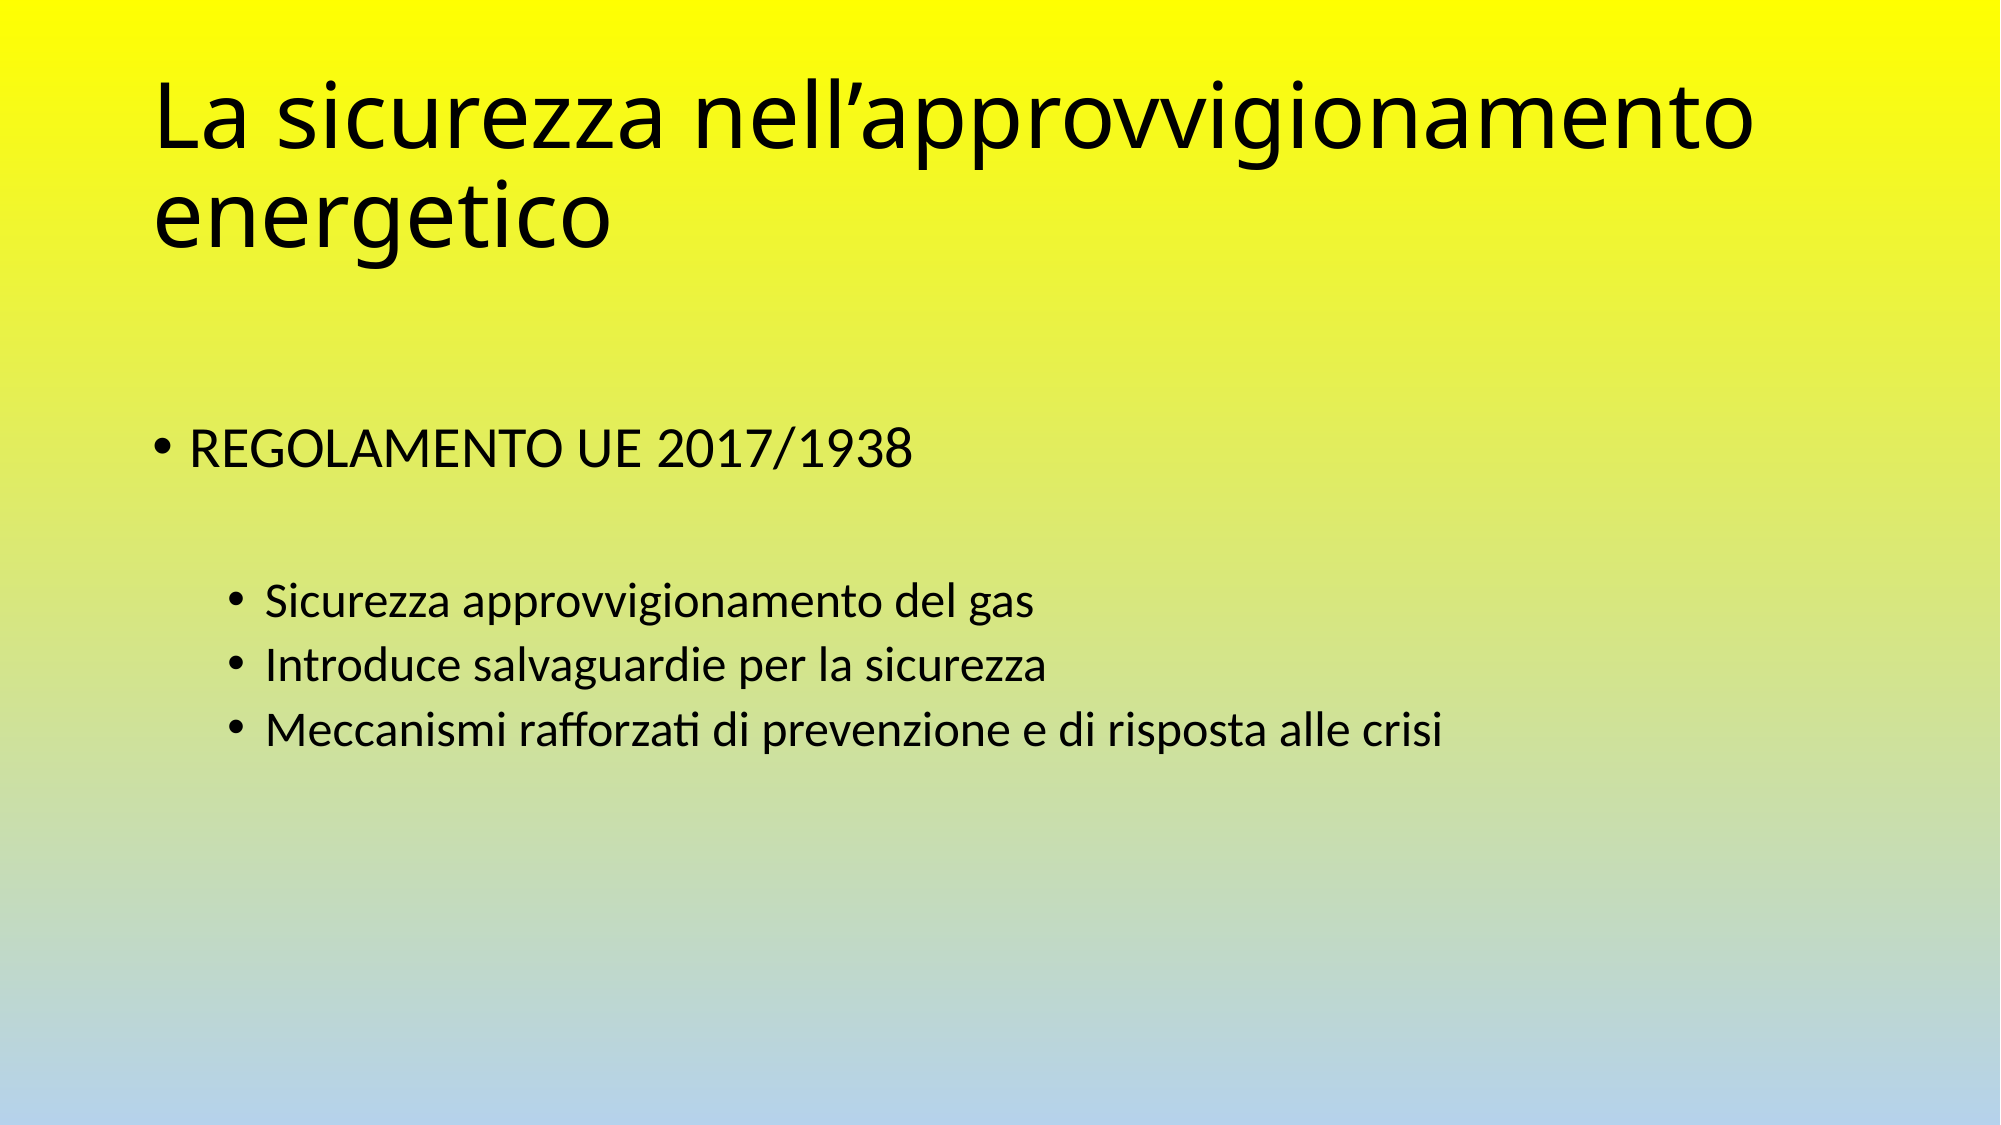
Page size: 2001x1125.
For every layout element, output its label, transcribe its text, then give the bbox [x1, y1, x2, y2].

title La sicurezza nell’approvvigionamento energetico [137, 59, 1863, 278]
list REGOLAMENTO UE 2017/1938 Sicurezza approvvigionamento del gas Introduce salvaguardie per la sicurezza Meccanismi rafforzati di prevenzione e di risposta alle crisi [137, 409, 1863, 1014]
